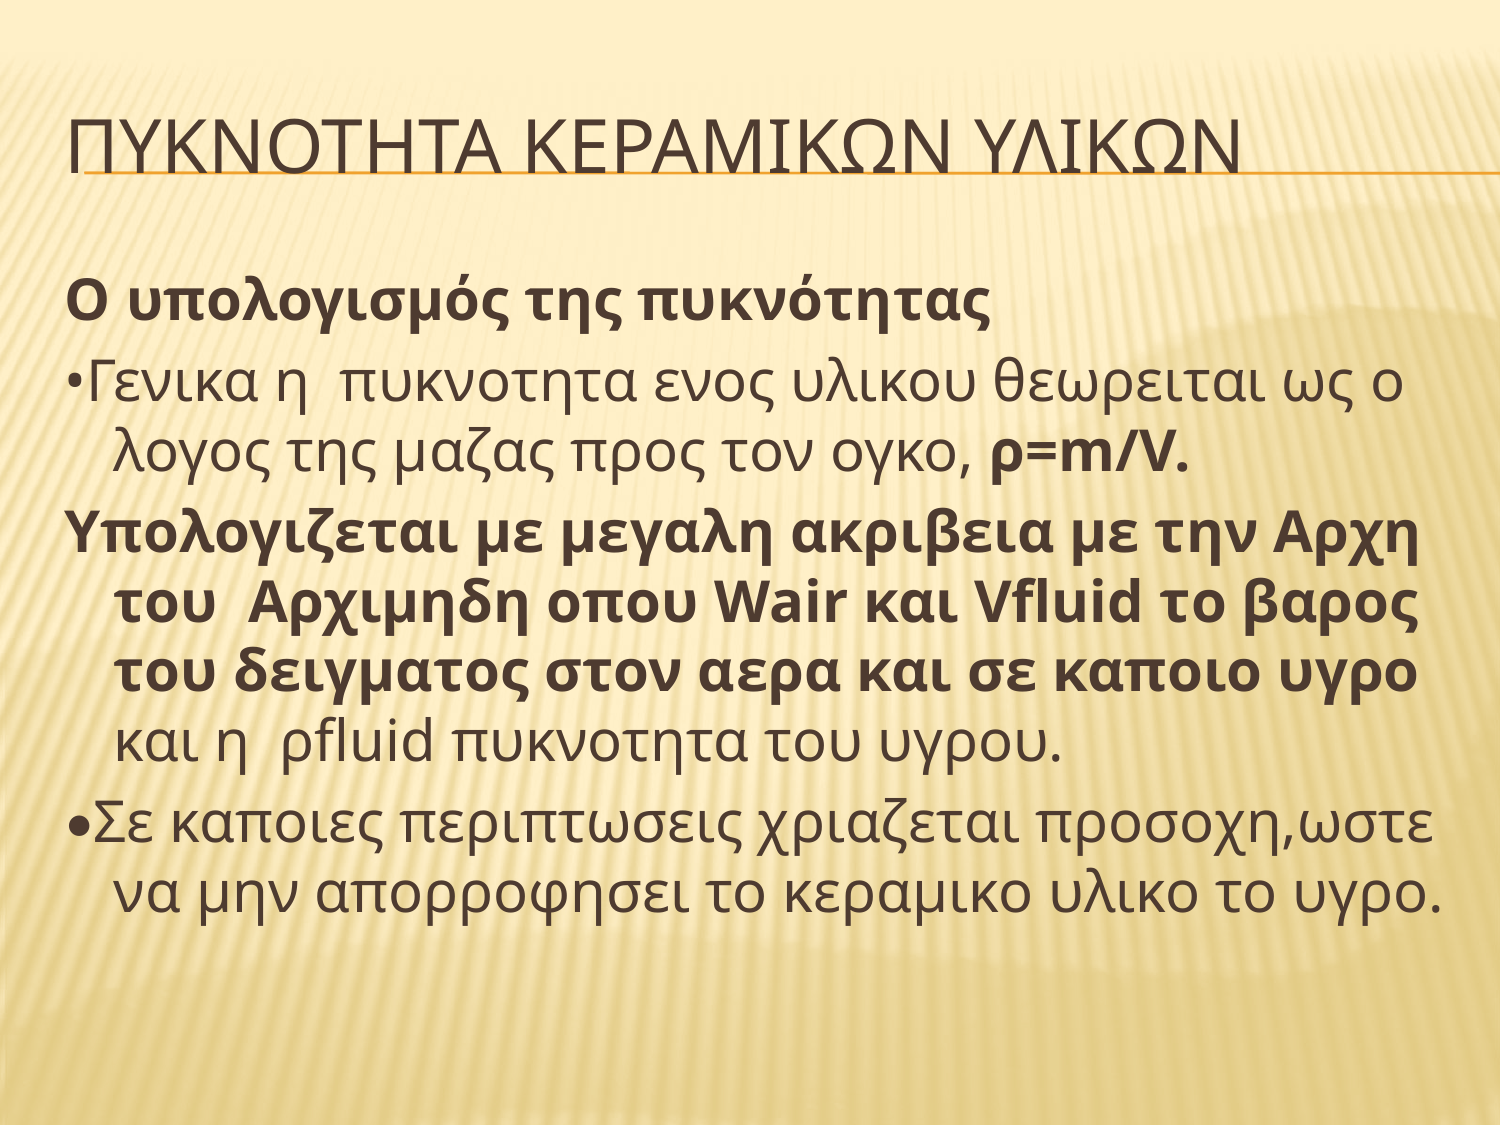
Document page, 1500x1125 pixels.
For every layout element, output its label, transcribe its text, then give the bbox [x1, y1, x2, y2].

list Ο υπολογισμός της πυκνότητας •Γενικα η πυκνοτητα ενος υλικου θεωρειται ως ο λογος της μαζας προς τον ογκο, ρ=m/V. Υπολογιζεται με μεγαλη ακριβεια με την Αρχη του Αρχιμηδη οπου Wair και Vfluid το βαρος του δειγματος στον αερα και σε καποιο υγρο και η ρfluid πυκνοτητα του υγρου. •Σε καποιες περιπτωσεις χριαζεται προσοχη,ωστε να μην απορροφησει το κεραμικο υλικο το υγρο. [50, 254, 1475, 998]
title Πυκνοτητα κεραμικων υλικων [50, 75, 1475, 213]
